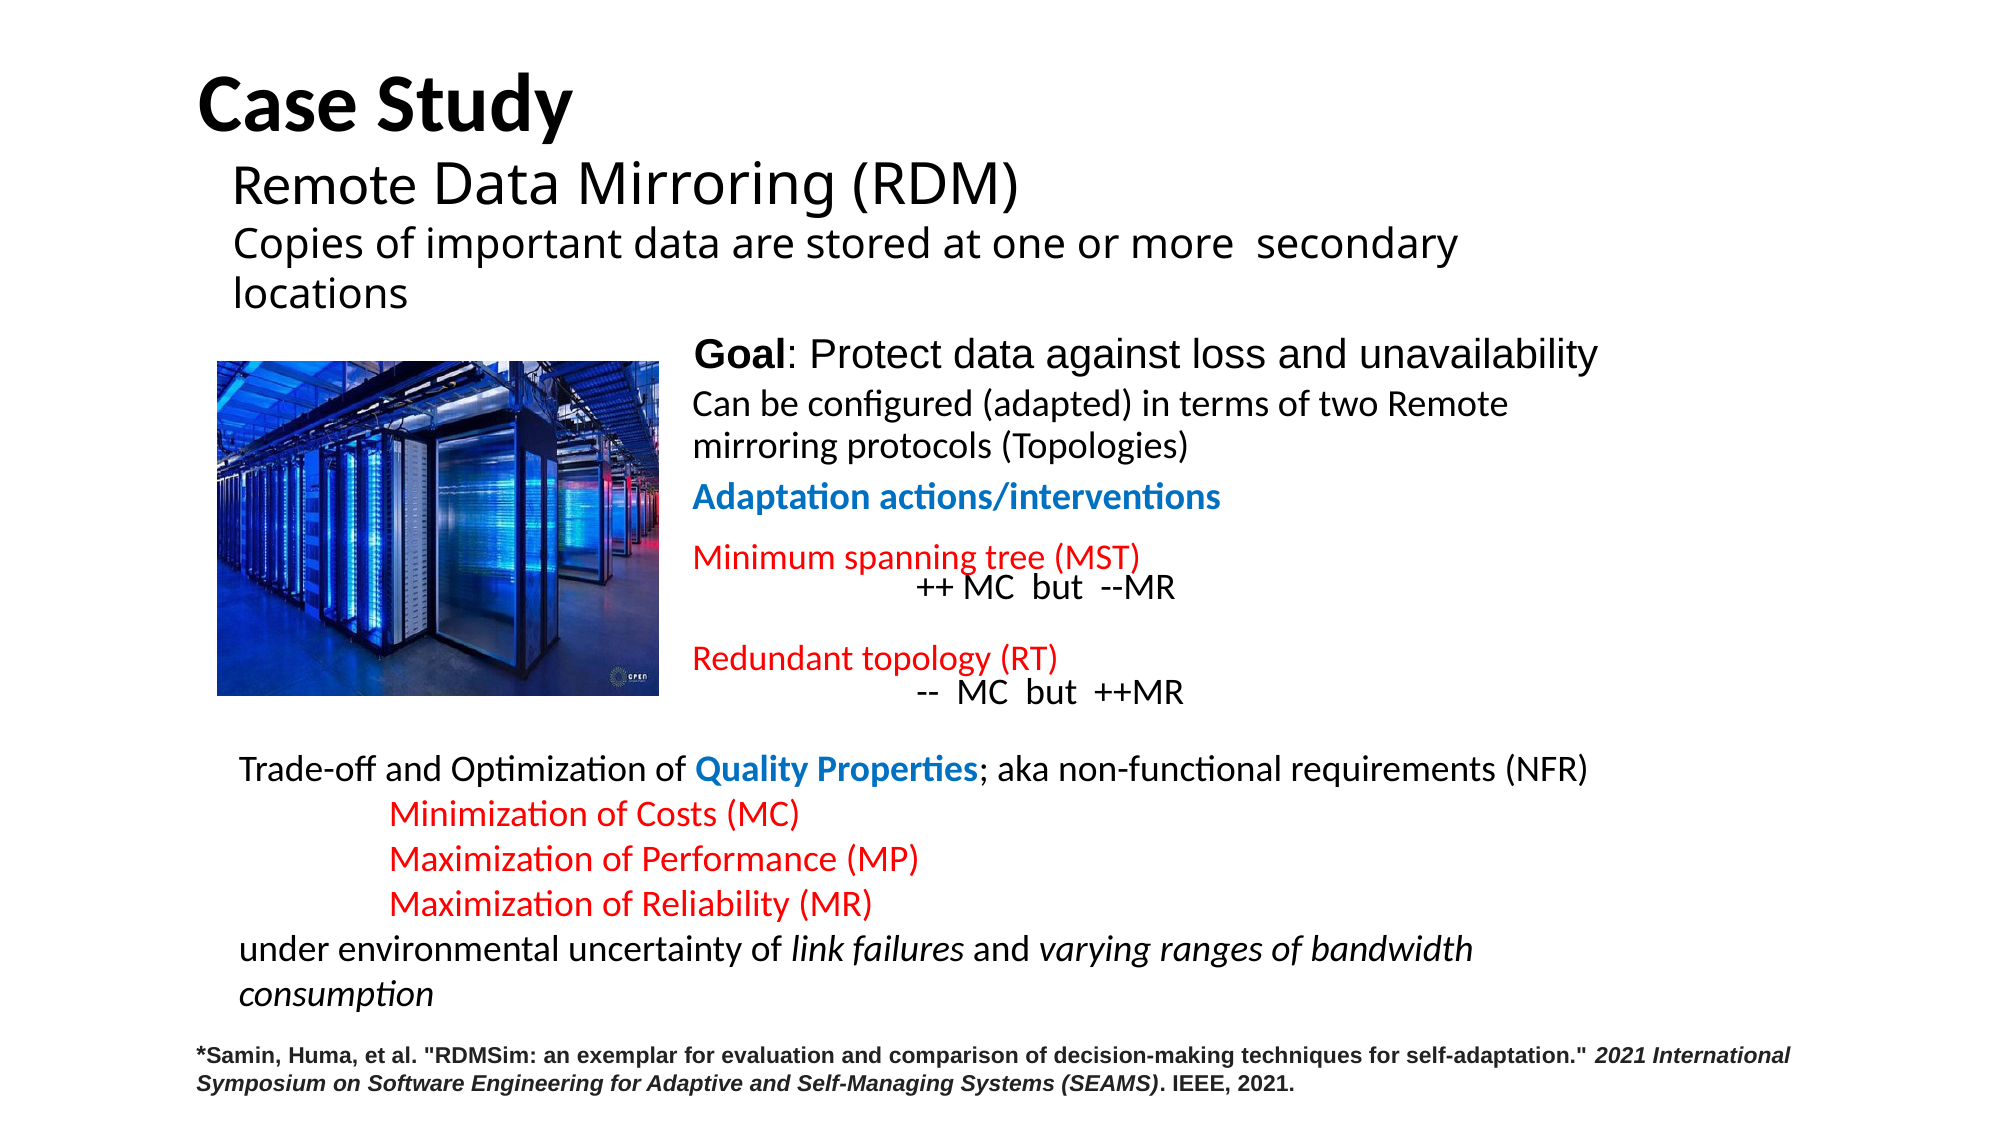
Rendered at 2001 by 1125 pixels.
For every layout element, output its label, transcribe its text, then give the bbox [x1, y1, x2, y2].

picture [217, 361, 659, 696]
text_box ++ MC but --MR -- MC but ++MR [826, 449, 1232, 762]
list Can be configured (adapted) in terms of two Remote mirroring protocols (Topologies) Adaptation actions/interventions Minimum spanning tree (MST) Redundant topology (RT) [659, 376, 1604, 689]
text_box Remote Data Mirroring (RDM) Copies of important data are stored at one or more secondary locations [217, 189, 1551, 320]
title Case Study [183, 10, 1534, 198]
text_box Trade-off and Optimization of Quality Properties; aka non-functional requirements (NFR) Minimization of Costs (MC) Maximization of Performance (MP) Maximization of Reliability (MR) under environmental uncertainty of link failures and varying ranges of bandwidth consumption [223, 736, 1641, 1066]
text_box *Samin, Huma, et al. "RDMSim: an exemplar for evaluation and comparison of decision-making techniques for self-adaptation." 2021 International Symposium on Software Engineering for Adaptive and Self-Managing Systems (SEAMS). IEEE, 2021. [181, 1031, 1922, 1104]
text_box Goal: Protect data against loss and unavailability [616, 319, 1657, 384]
